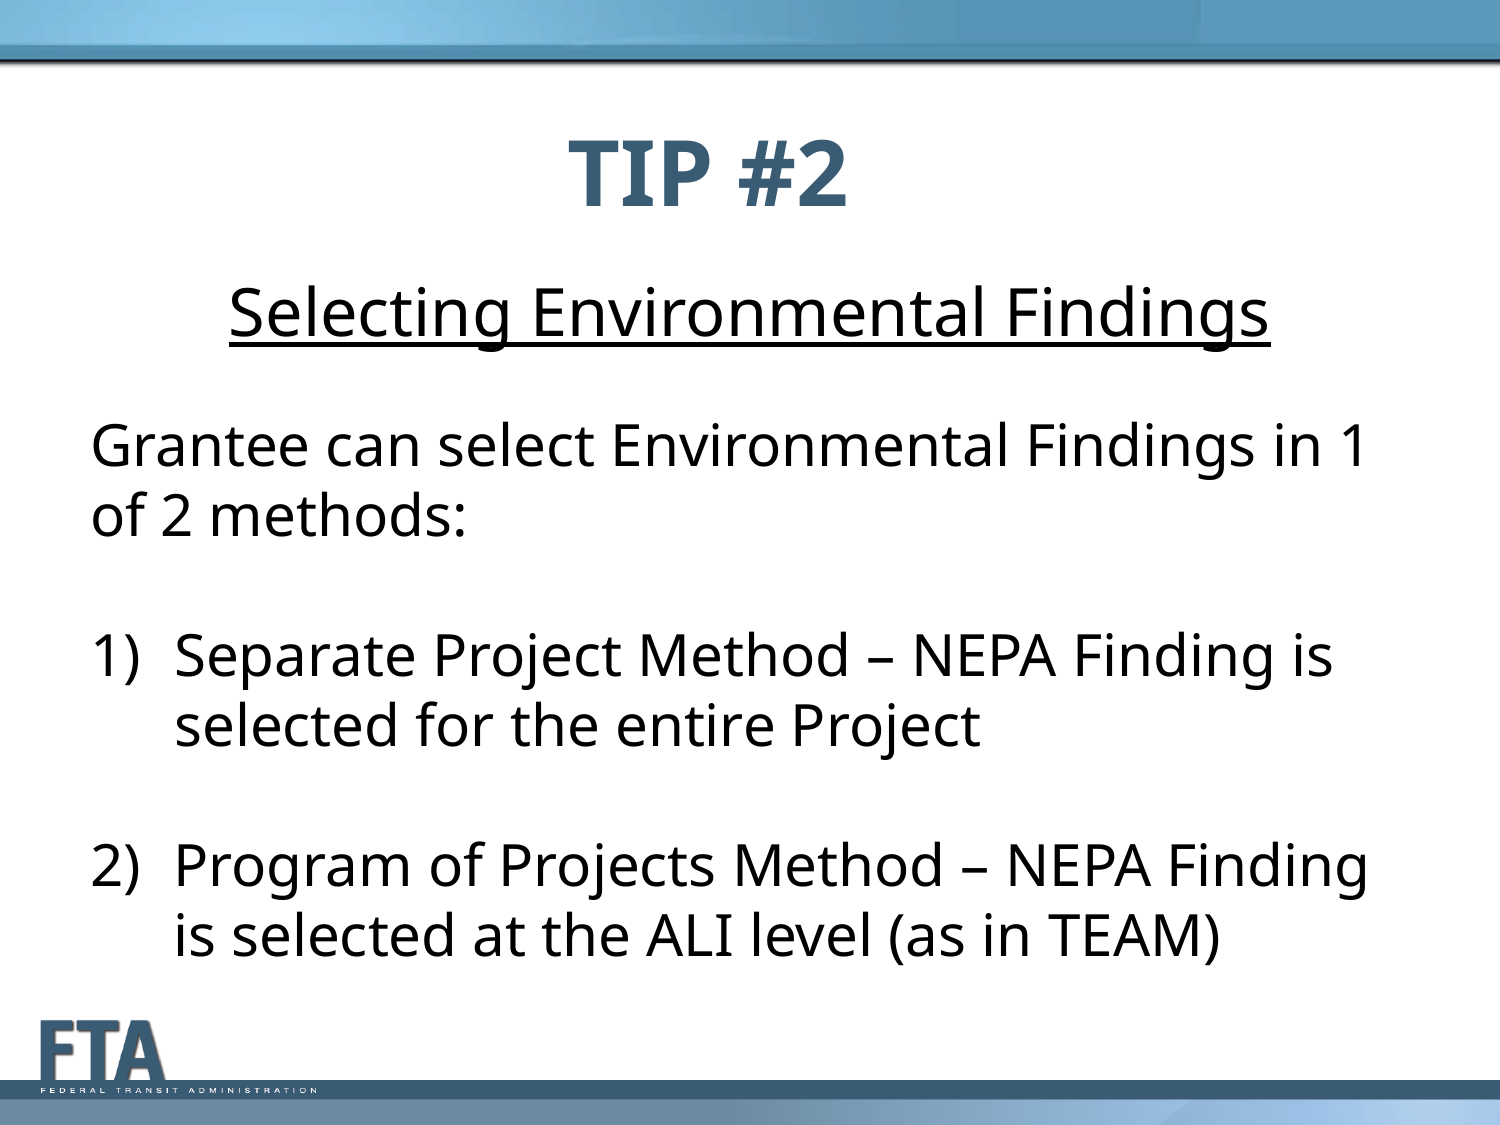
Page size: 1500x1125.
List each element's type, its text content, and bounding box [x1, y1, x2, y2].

text_box TIP #2 [229, 107, 1187, 233]
list Selecting Environmental Findings Grantee can select Environmental Findings in 1 of 2 methods: Separate Project Method – NEPA Finding is selected for the entire Project 2) Program of Projects Method – NEPA Finding is selected at the ALI level (as in TEAM) [74, 262, 1426, 1006]
picture [0, 1013, 1500, 1125]
picture [0, 0, 1500, 72]
